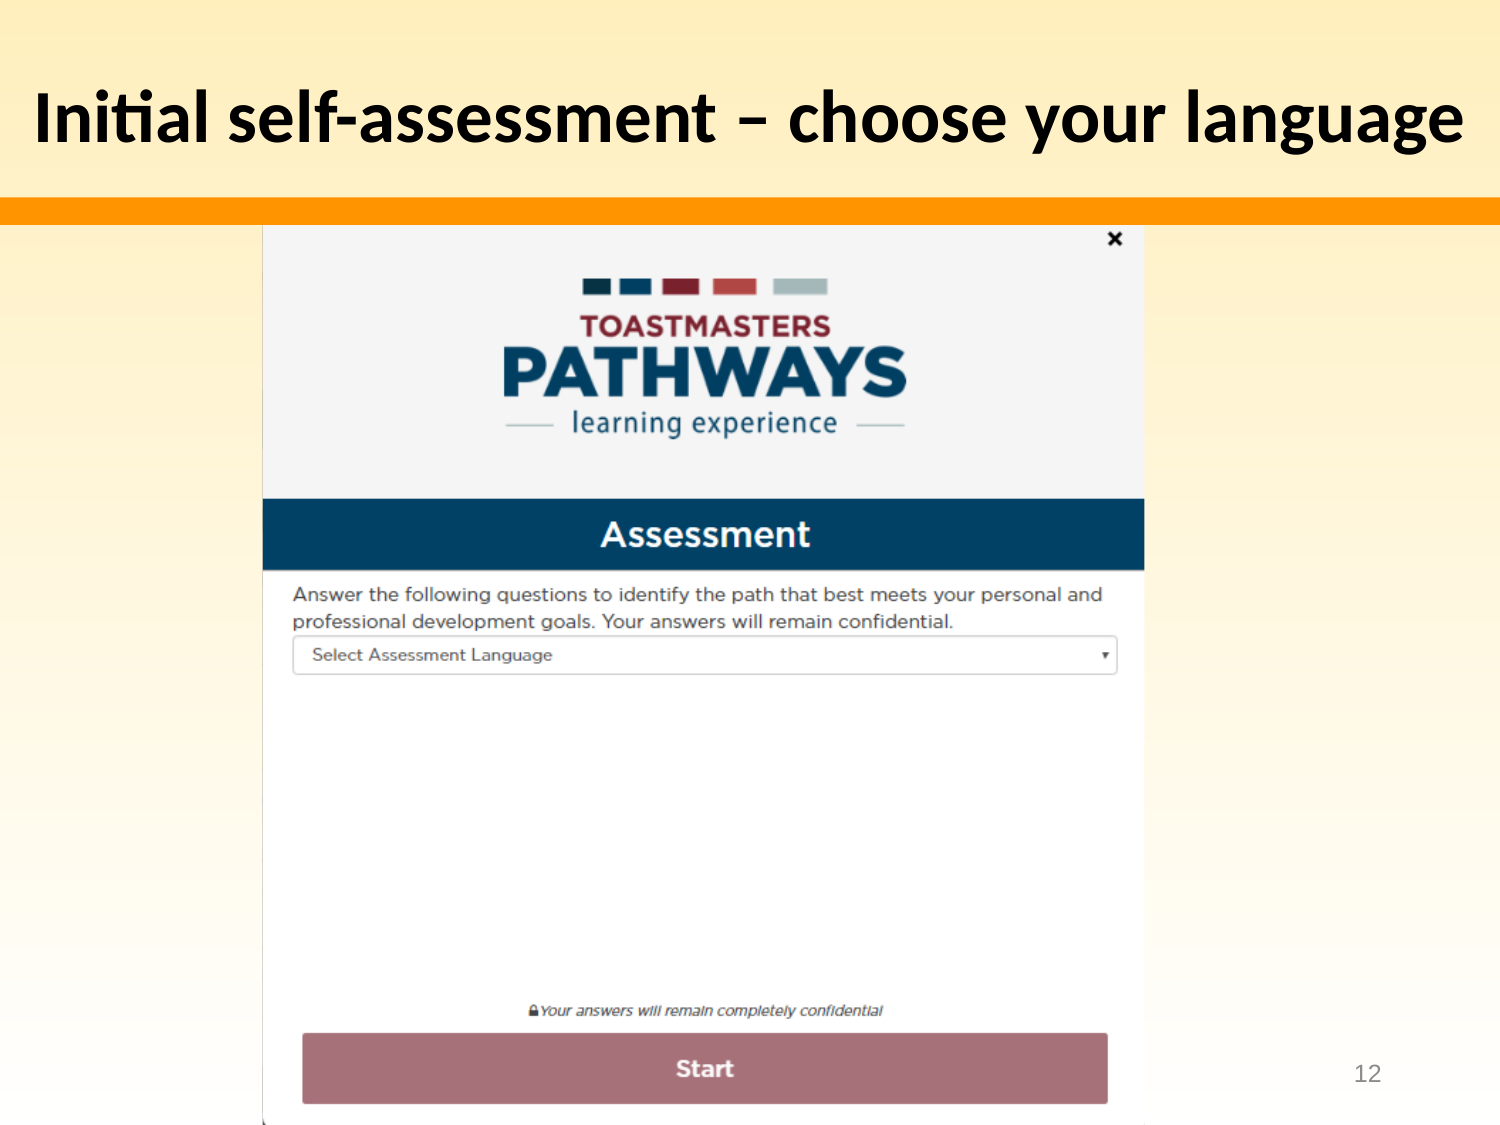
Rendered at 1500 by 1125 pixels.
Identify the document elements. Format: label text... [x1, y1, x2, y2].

title Initial self-assessment – choose your language [0, 24, 1500, 197]
text_box [0, 197, 1500, 225]
slide_number 12 [1145, 1042, 1397, 1103]
picture [262, 224, 1145, 1125]
